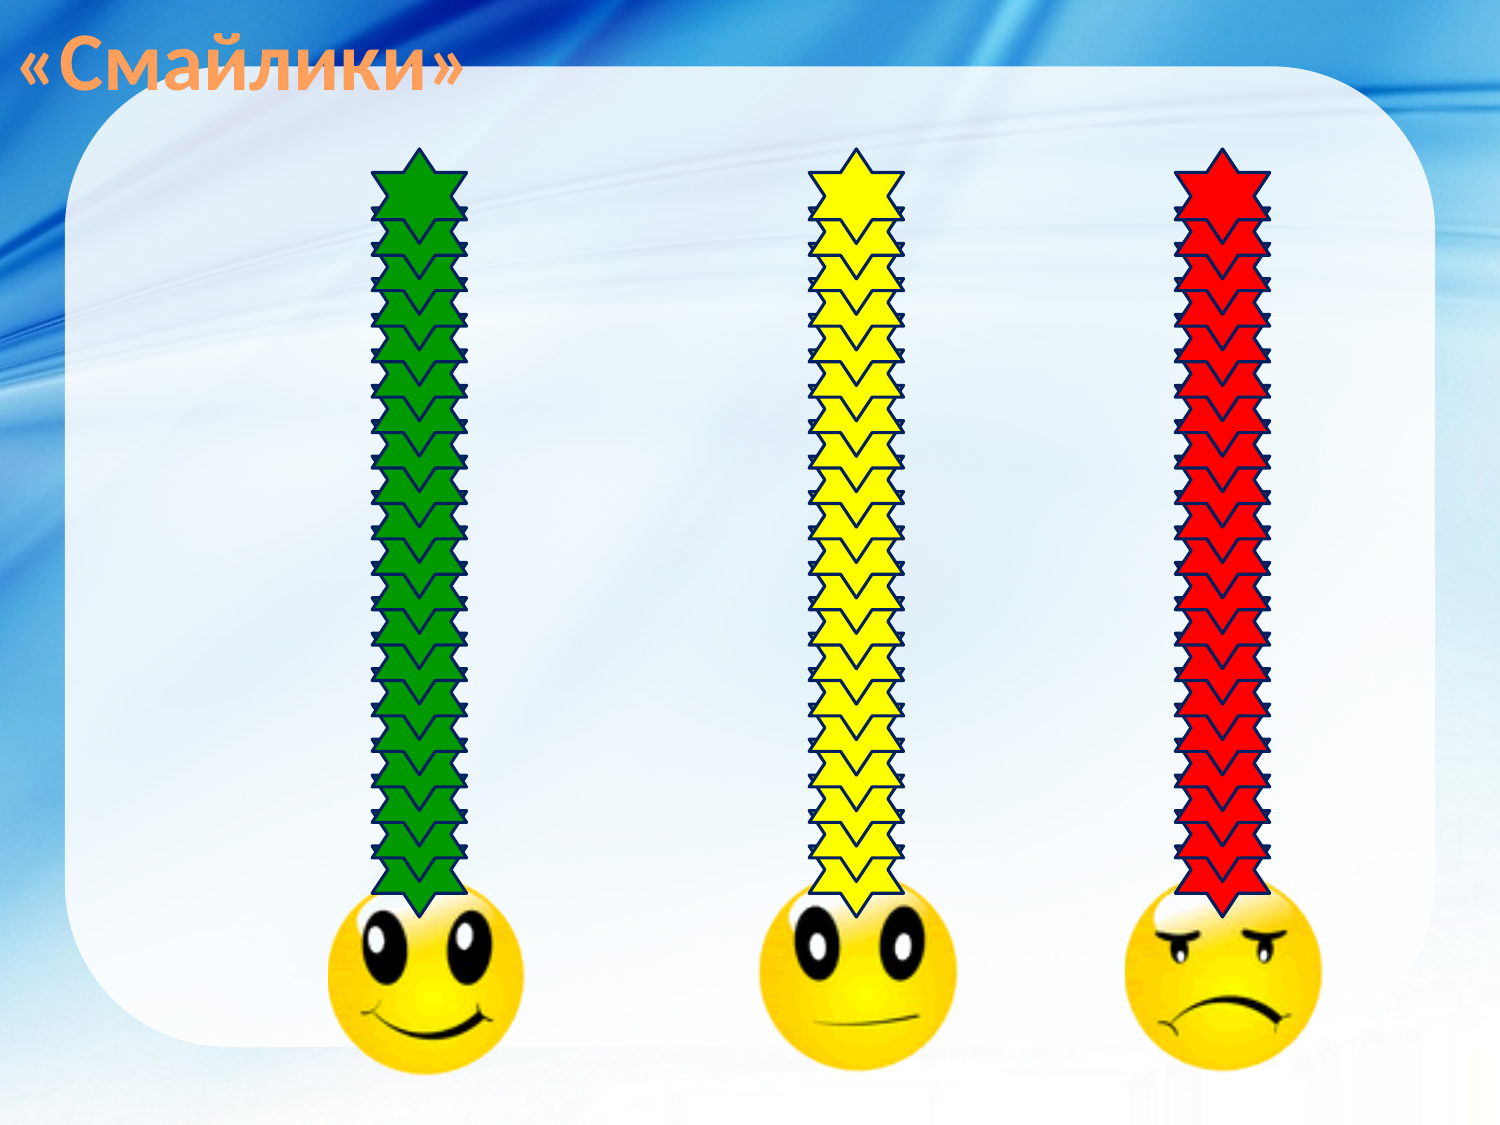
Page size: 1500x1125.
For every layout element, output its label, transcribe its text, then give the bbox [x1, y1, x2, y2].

text_box [807, 312, 815, 320]
text_box [1264, 383, 1272, 391]
text_box [1173, 737, 1181, 745]
text_box [1173, 222, 1272, 282]
text_box [897, 843, 906, 851]
text_box [1173, 329, 1272, 388]
text_box [461, 312, 469, 320]
text_box [370, 241, 378, 249]
text_box [1173, 754, 1272, 813]
text_box [1173, 666, 1181, 674]
text_box [1264, 524, 1272, 532]
text_box [370, 258, 469, 317]
text_box [370, 808, 378, 816]
text_box [898, 489, 906, 497]
text_box [898, 454, 906, 461]
text_box [898, 560, 906, 568]
text_box [370, 312, 378, 320]
text_box [1264, 560, 1272, 568]
text_box [1264, 205, 1272, 213]
text_box [370, 541, 469, 601]
text_box «Смайлики» [0, 0, 150, 150]
text_box [1173, 205, 1181, 213]
text_box [370, 435, 469, 494]
text_box [461, 595, 469, 603]
text_box [807, 276, 815, 284]
text_box [1264, 773, 1272, 781]
text_box [807, 435, 906, 494]
text_box [460, 205, 469, 213]
text_box [807, 560, 815, 568]
text_box [807, 754, 906, 813]
text_box [1173, 347, 1181, 355]
text_box [370, 560, 378, 568]
text_box [807, 648, 906, 707]
text_box [807, 418, 815, 426]
text_box [807, 258, 906, 317]
text_box [898, 737, 906, 745]
text_box [898, 595, 906, 603]
text_box [898, 312, 906, 320]
text_box [370, 631, 378, 639]
text_box [1175, 825, 1270, 853]
text_box [370, 400, 469, 459]
text_box [461, 773, 469, 780]
text_box [460, 524, 469, 532]
text_box [1264, 595, 1272, 603]
text_box [370, 825, 469, 877]
text_box [1173, 506, 1272, 565]
text_box [1173, 471, 1272, 530]
text_box [1173, 789, 1272, 849]
text_box [461, 666, 469, 674]
text_box [461, 702, 469, 709]
text_box [370, 222, 469, 282]
text_box [62, 64, 1438, 1049]
text_box [807, 843, 815, 852]
text_box [807, 347, 815, 356]
text_box [378, 860, 413, 877]
text_box [1264, 276, 1272, 284]
text_box [1264, 241, 1272, 249]
text_box [898, 418, 906, 426]
text_box [807, 489, 815, 497]
text_box [807, 577, 906, 636]
text_box [897, 347, 906, 355]
text_box [370, 754, 469, 813]
text_box [898, 702, 906, 709]
text_box [807, 222, 906, 282]
text_box [807, 612, 906, 671]
text_box [1173, 489, 1181, 497]
text_box [1173, 241, 1181, 249]
text_box [370, 666, 378, 674]
text_box [370, 789, 469, 849]
text_box [370, 506, 469, 565]
text_box [1173, 595, 1181, 603]
text_box [1173, 560, 1181, 568]
text_box [370, 329, 469, 388]
text_box [898, 808, 906, 816]
text_box [1173, 383, 1181, 391]
text_box [1173, 435, 1272, 494]
text_box [370, 205, 378, 214]
text_box [807, 683, 906, 742]
text_box [1264, 454, 1272, 462]
text_box [370, 648, 469, 707]
text_box [807, 241, 815, 249]
picture [0, 0, 1500, 1125]
text_box [1173, 312, 1181, 320]
text_box [807, 595, 815, 603]
text_box [807, 454, 815, 462]
text_box [1173, 648, 1272, 707]
text_box [370, 737, 378, 745]
text_box [807, 702, 815, 710]
text_box [1173, 454, 1181, 462]
text_box [370, 418, 378, 426]
text_box [370, 683, 469, 742]
text_box [461, 808, 469, 816]
text_box [370, 383, 378, 391]
text_box [898, 276, 906, 284]
text_box [898, 631, 906, 638]
text_box [807, 808, 815, 816]
text_box [807, 506, 906, 565]
text_box [370, 364, 469, 423]
text_box [1173, 577, 1272, 636]
text_box [807, 205, 815, 214]
text_box [807, 383, 815, 391]
text_box [461, 383, 469, 391]
text_box [370, 347, 378, 356]
text_box [807, 666, 815, 674]
text_box [370, 293, 469, 353]
text_box [1173, 808, 1181, 816]
text_box [370, 524, 378, 533]
text_box [807, 773, 815, 781]
text_box [1264, 347, 1272, 355]
text_box [370, 595, 378, 603]
text_box [1173, 631, 1181, 639]
text_box [1264, 843, 1272, 851]
text_box [370, 577, 469, 636]
text_box [461, 631, 469, 638]
text_box [370, 471, 469, 530]
text_box [897, 524, 906, 532]
text_box [1264, 808, 1272, 816]
text_box [807, 364, 906, 423]
text_box [807, 293, 906, 353]
text_box [1173, 612, 1272, 671]
text_box [1173, 293, 1272, 353]
text_box [1173, 843, 1181, 851]
text_box [807, 146, 906, 246]
text_box [807, 329, 906, 388]
text_box [898, 666, 906, 674]
text_box [370, 146, 469, 246]
text_box [1264, 489, 1272, 497]
text_box [1173, 541, 1272, 601]
text_box [1173, 773, 1181, 781]
text_box [1264, 666, 1272, 674]
text_box [370, 702, 378, 710]
text_box [1264, 737, 1272, 745]
text_box [1173, 258, 1272, 317]
text_box [1173, 683, 1272, 742]
text_box [898, 773, 906, 780]
text_box [370, 612, 469, 671]
text_box [1173, 146, 1272, 246]
text_box [461, 560, 469, 568]
text_box [1264, 418, 1272, 426]
text_box [370, 276, 378, 284]
text_box [897, 205, 906, 213]
text_box [1173, 364, 1272, 423]
text_box [460, 347, 469, 355]
text_box [1173, 276, 1181, 284]
text_box [1173, 524, 1181, 532]
text_box [898, 241, 906, 249]
text_box [807, 471, 906, 530]
text_box [1264, 702, 1272, 710]
text_box [1173, 418, 1181, 426]
text_box [370, 454, 378, 462]
text_box [1173, 719, 1272, 778]
text_box [807, 541, 906, 601]
text_box [898, 383, 906, 391]
text_box [807, 737, 815, 745]
text_box [807, 400, 906, 459]
text_box [370, 489, 378, 497]
text_box [460, 843, 469, 851]
text_box [461, 489, 469, 497]
text_box [461, 241, 469, 249]
text_box [370, 773, 378, 781]
text_box [807, 631, 815, 639]
text_box [807, 789, 906, 849]
text_box [1173, 400, 1272, 459]
text_box [461, 276, 469, 284]
text_box [1173, 702, 1181, 710]
text_box [370, 843, 378, 852]
text_box [809, 825, 903, 853]
text_box [370, 719, 469, 778]
text_box [461, 418, 469, 426]
text_box [1264, 631, 1272, 639]
text_box [426, 860, 460, 877]
text_box [1264, 312, 1272, 320]
text_box [807, 524, 815, 533]
text_box [461, 737, 469, 745]
text_box [461, 454, 469, 461]
text_box [807, 719, 906, 778]
